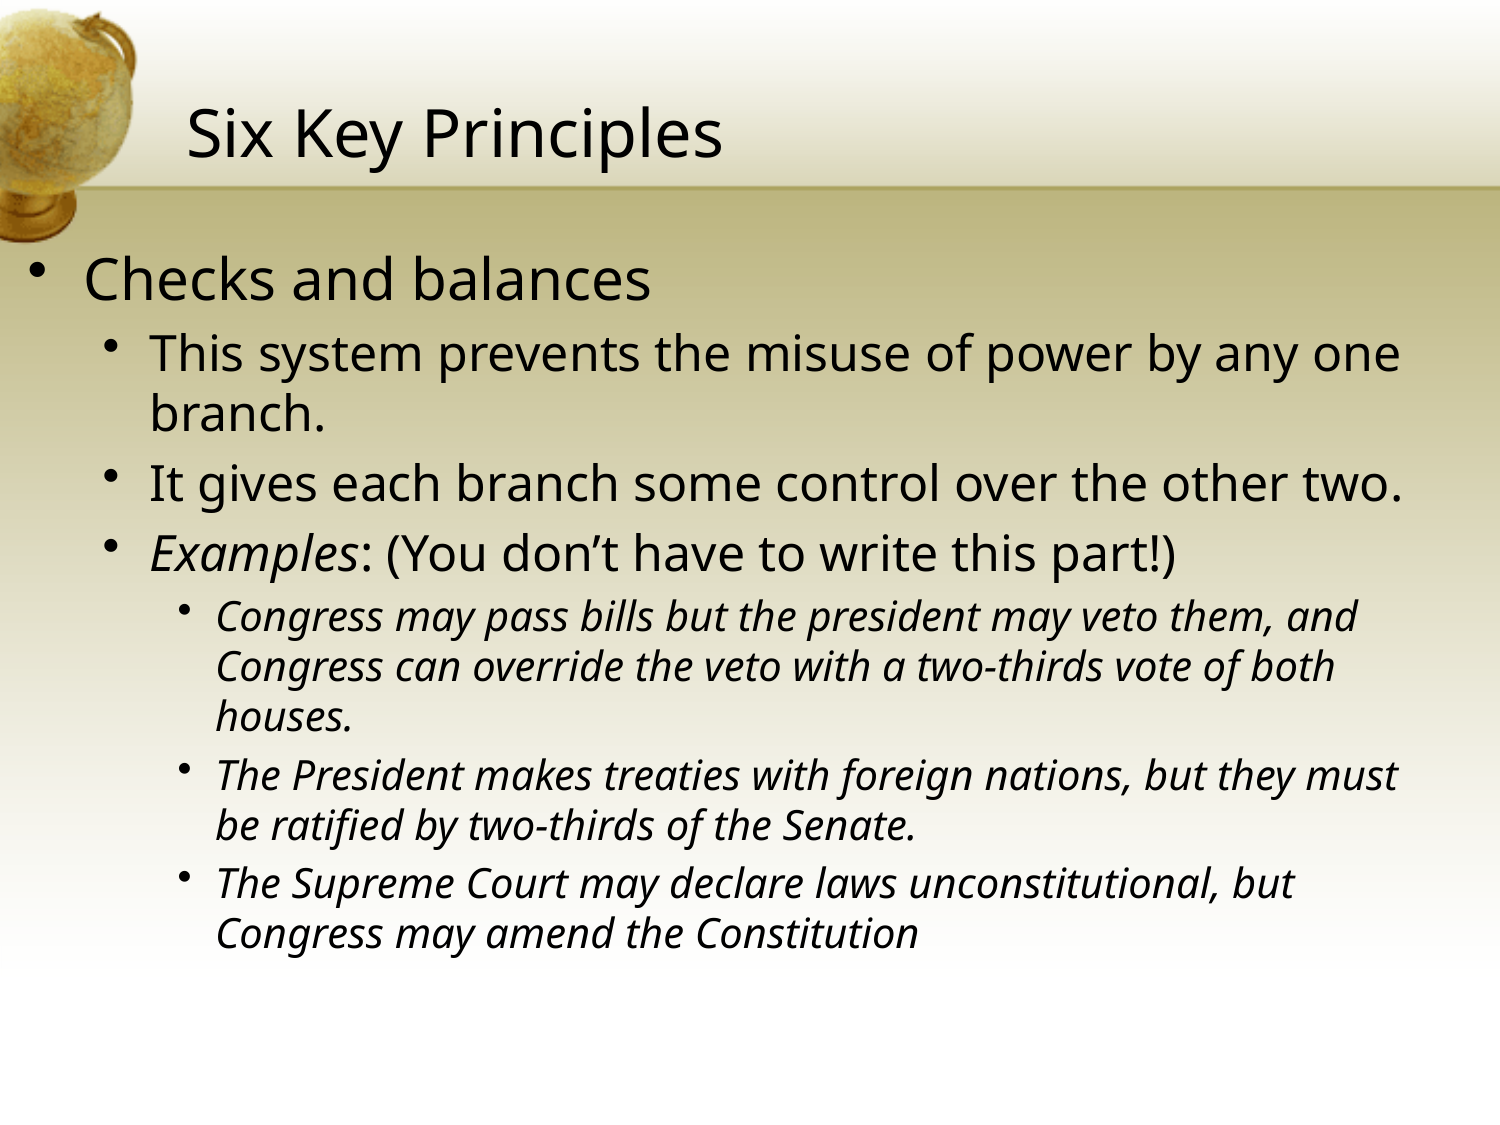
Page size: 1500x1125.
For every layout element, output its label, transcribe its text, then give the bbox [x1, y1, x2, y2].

list Checks and balances This system prevents the misuse of power by any one branch. It gives each branch some control over the other two. Examples: (You don’t have to write this part!) Congress may pass bills but the president may veto them, and Congress can override the veto with a two-thirds vote of both houses. The President makes treaties with foreign nations, but they must be ratified by two-thirds of the Senate. The Supreme Court may declare laws unconstitutional, but Congress may amend the Constitution [12, 234, 1426, 1038]
picture [0, 0, 1500, 1125]
title Six Key Principles [170, 36, 1436, 179]
